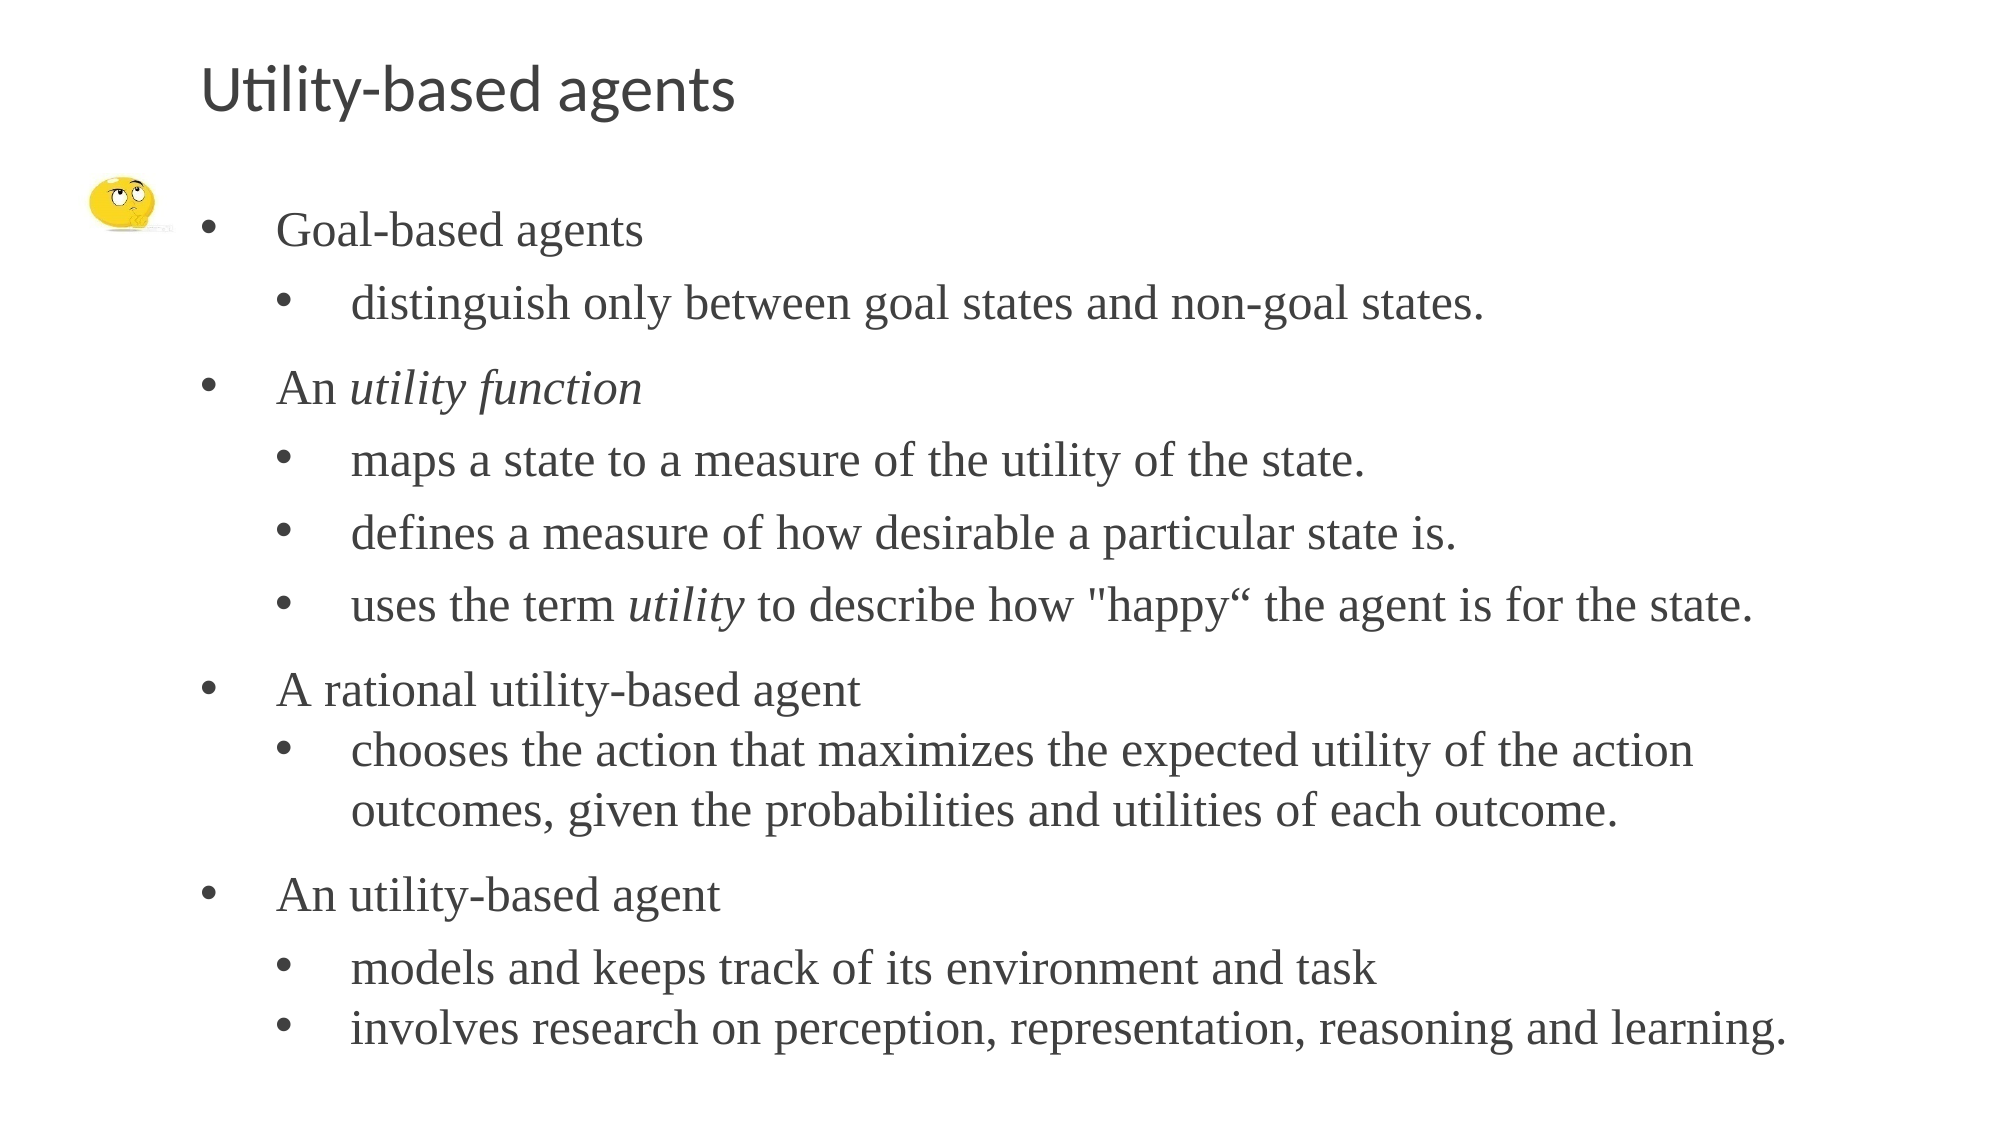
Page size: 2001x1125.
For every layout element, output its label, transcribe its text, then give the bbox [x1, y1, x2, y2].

picture [67, 173, 176, 234]
text_box Utility-based agents Goal-based agents distinguish only between goal states and non-goal states. An utility function maps a state to a measure of the utility of the state. defines a measure of how desirable a particular state is. uses the term utility to describe how "happy“ the agent is for the state. A rational utility-based agent chooses the action that maximizes the expected utility of the action outcomes, given the probabilities and utilities of each outcome. An utility-based agent models and keeps track of its environment and task involves research on perception, representation, reasoning and learning. [185, 36, 1815, 1062]
